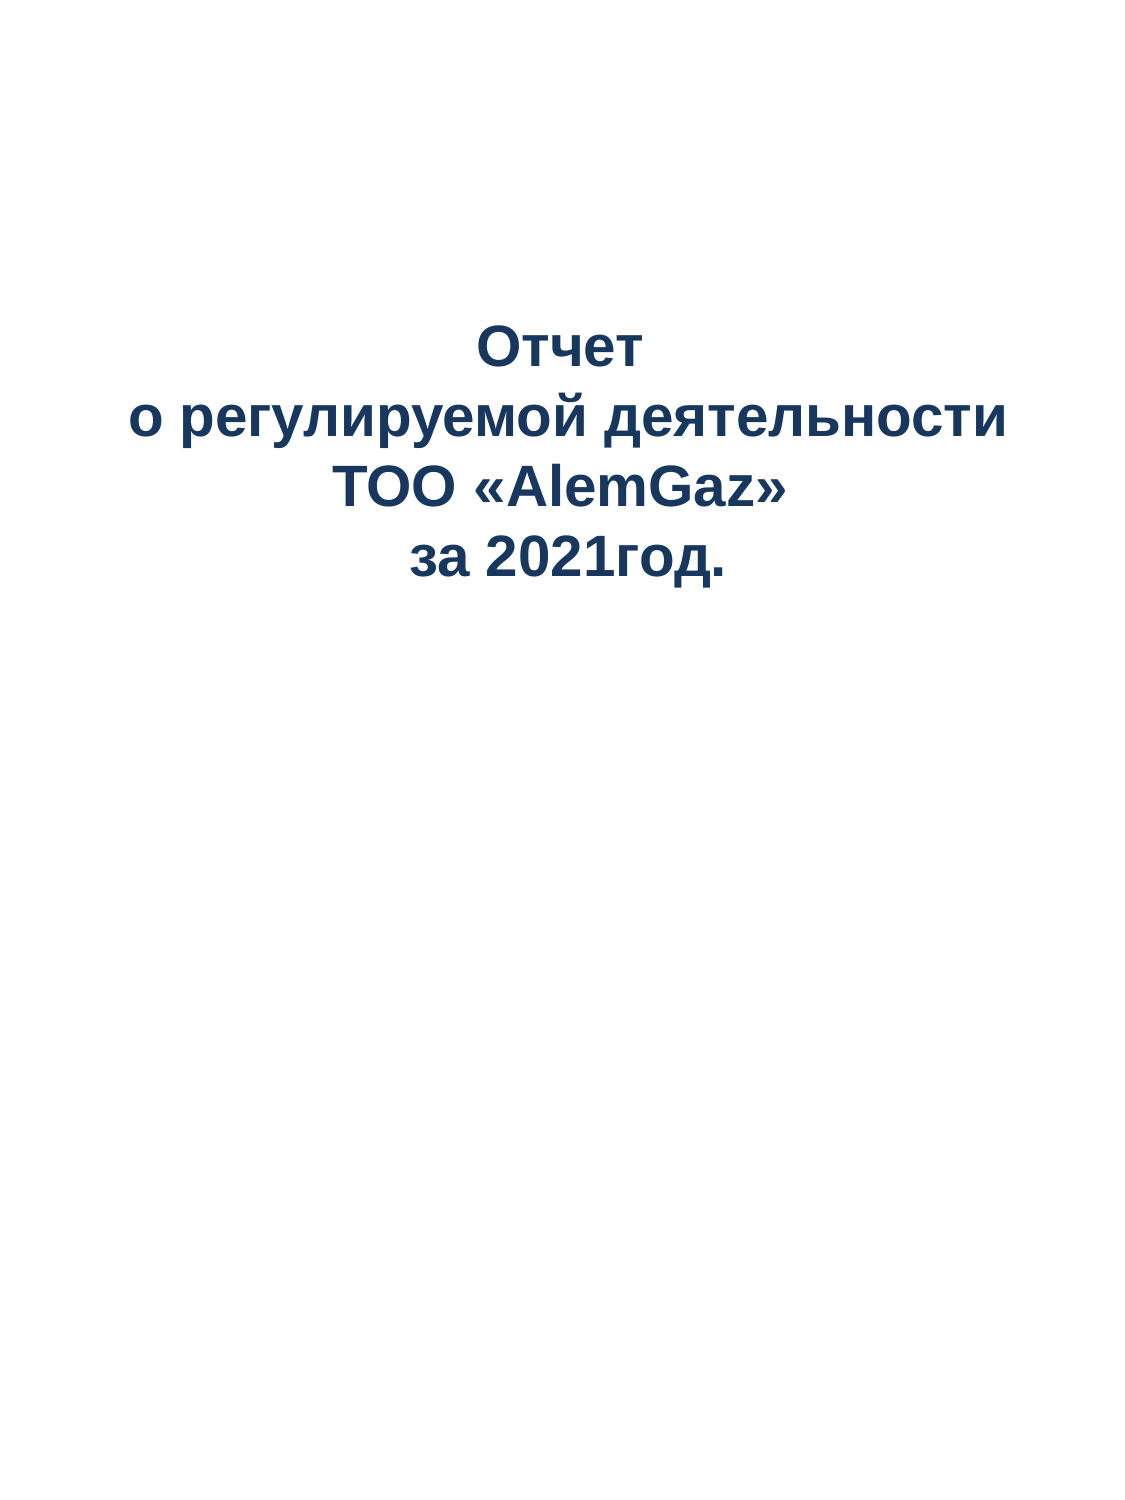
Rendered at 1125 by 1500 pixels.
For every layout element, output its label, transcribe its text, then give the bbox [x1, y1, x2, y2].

text_box Отчет о регулируемой деятельности ТОО «AlemGaz» за 2021год. [101, 301, 1035, 596]
